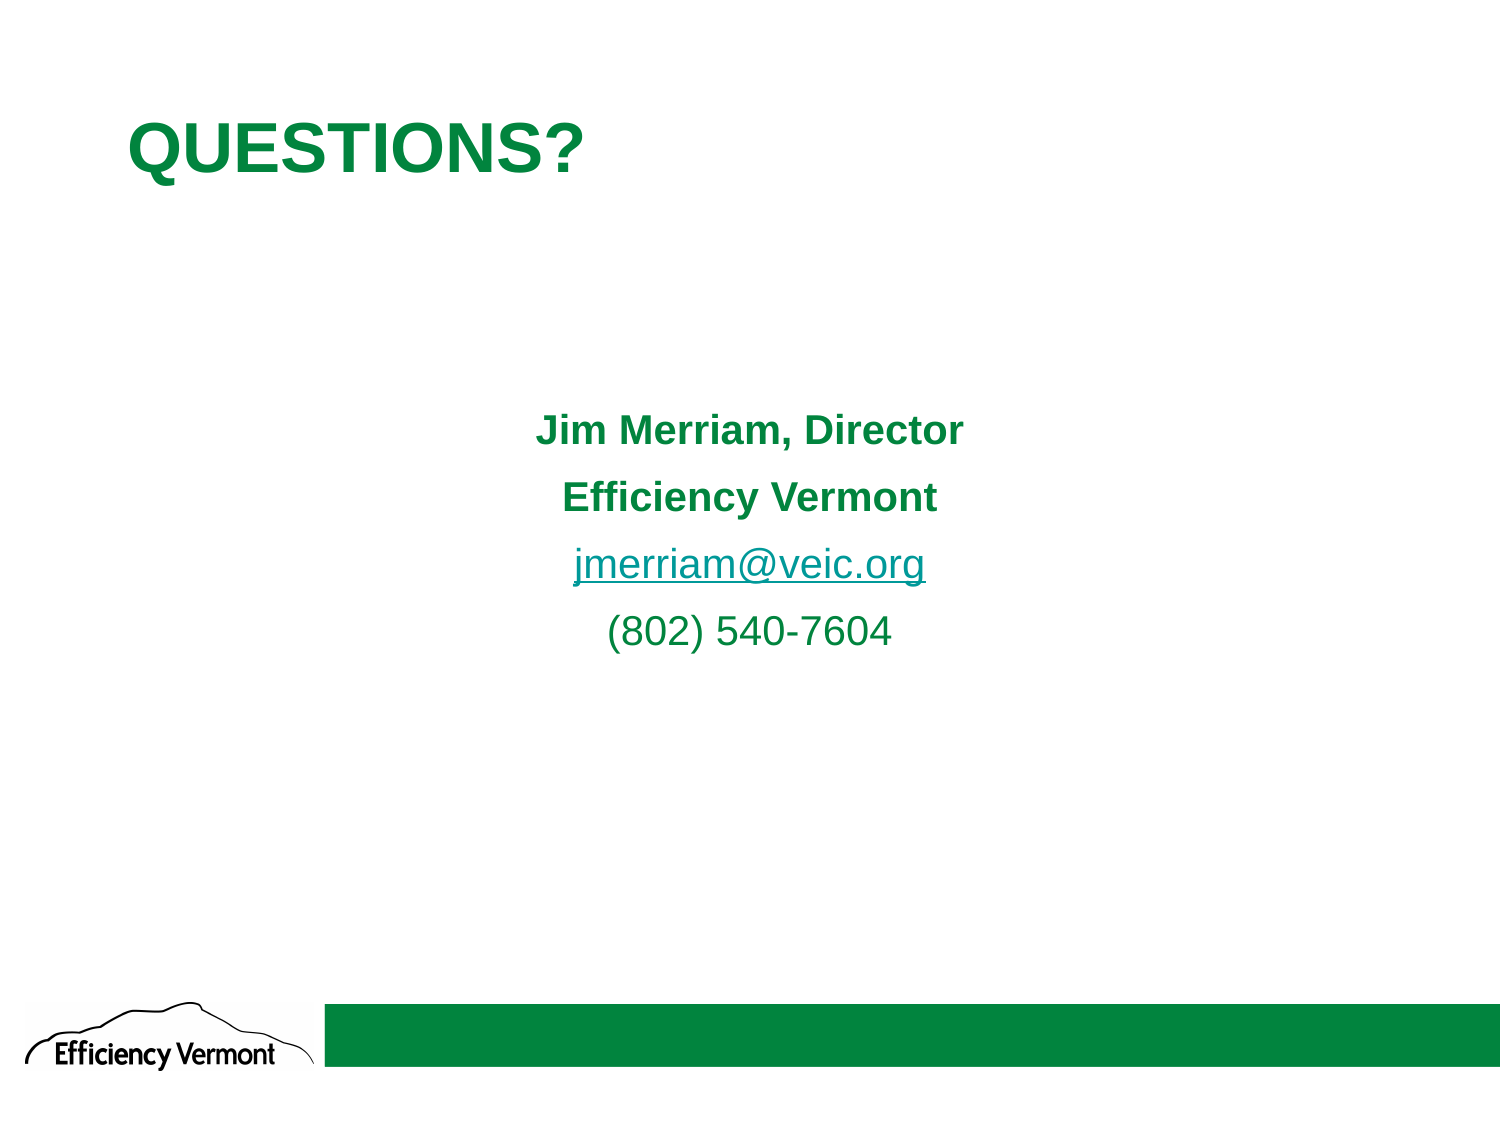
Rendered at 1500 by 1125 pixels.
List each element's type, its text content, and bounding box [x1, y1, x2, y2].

list Jim Merriam, Director Efficiency Vermont jmerriam@veic.org (802) 540-7604 [112, 262, 1388, 938]
title QUESTIONS? [112, 50, 1463, 238]
picture [25, 1002, 314, 1071]
